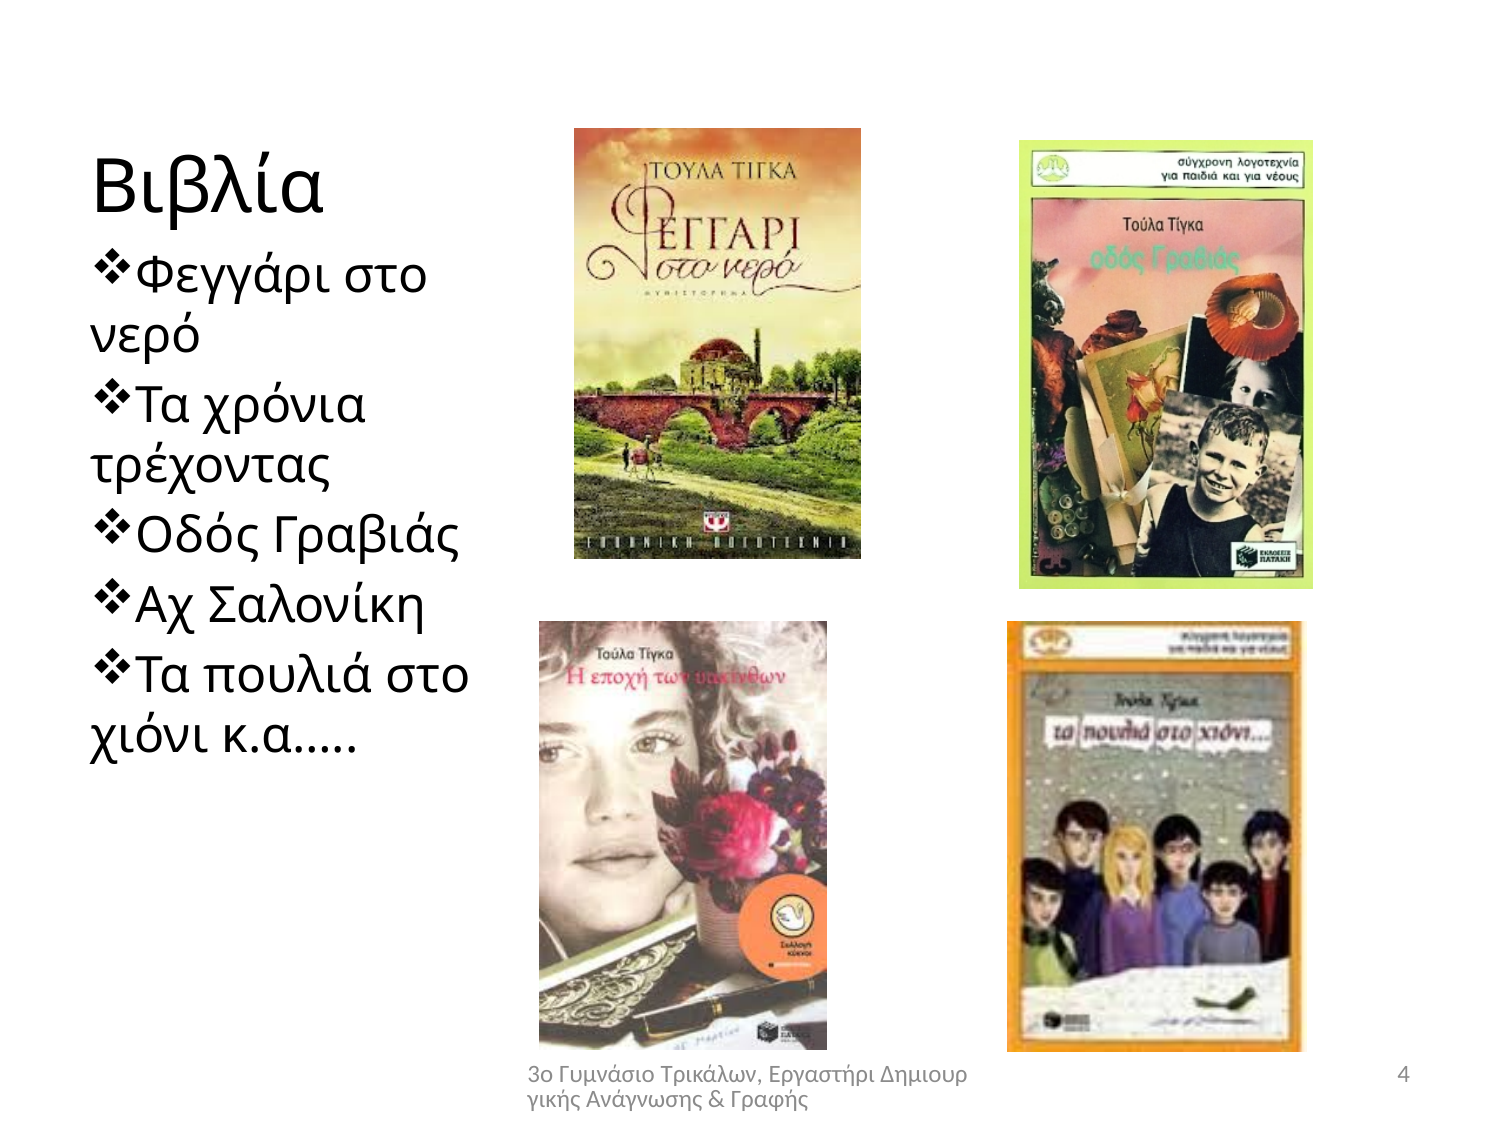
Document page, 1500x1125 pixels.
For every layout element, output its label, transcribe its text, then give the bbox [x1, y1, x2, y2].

picture [1019, 140, 1313, 589]
slide_number 4 [1074, 1042, 1425, 1103]
picture [1007, 620, 1307, 1052]
footer 3ο Γυμνάσιο Τρικάλων, Εργαστήρι Δημιουργικής Ανάγνωσης & Γραφής [512, 1042, 988, 1103]
title Βιβλία [75, 44, 569, 236]
list Φεγγάρι στο νερό Τα χρόνια τρέχοντας Οδός Γραβιάς Αχ Σαλονίκη Τα πουλιά στο χιόνι κ.α….. [75, 235, 516, 1005]
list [573, 128, 861, 559]
picture [538, 620, 827, 1050]
